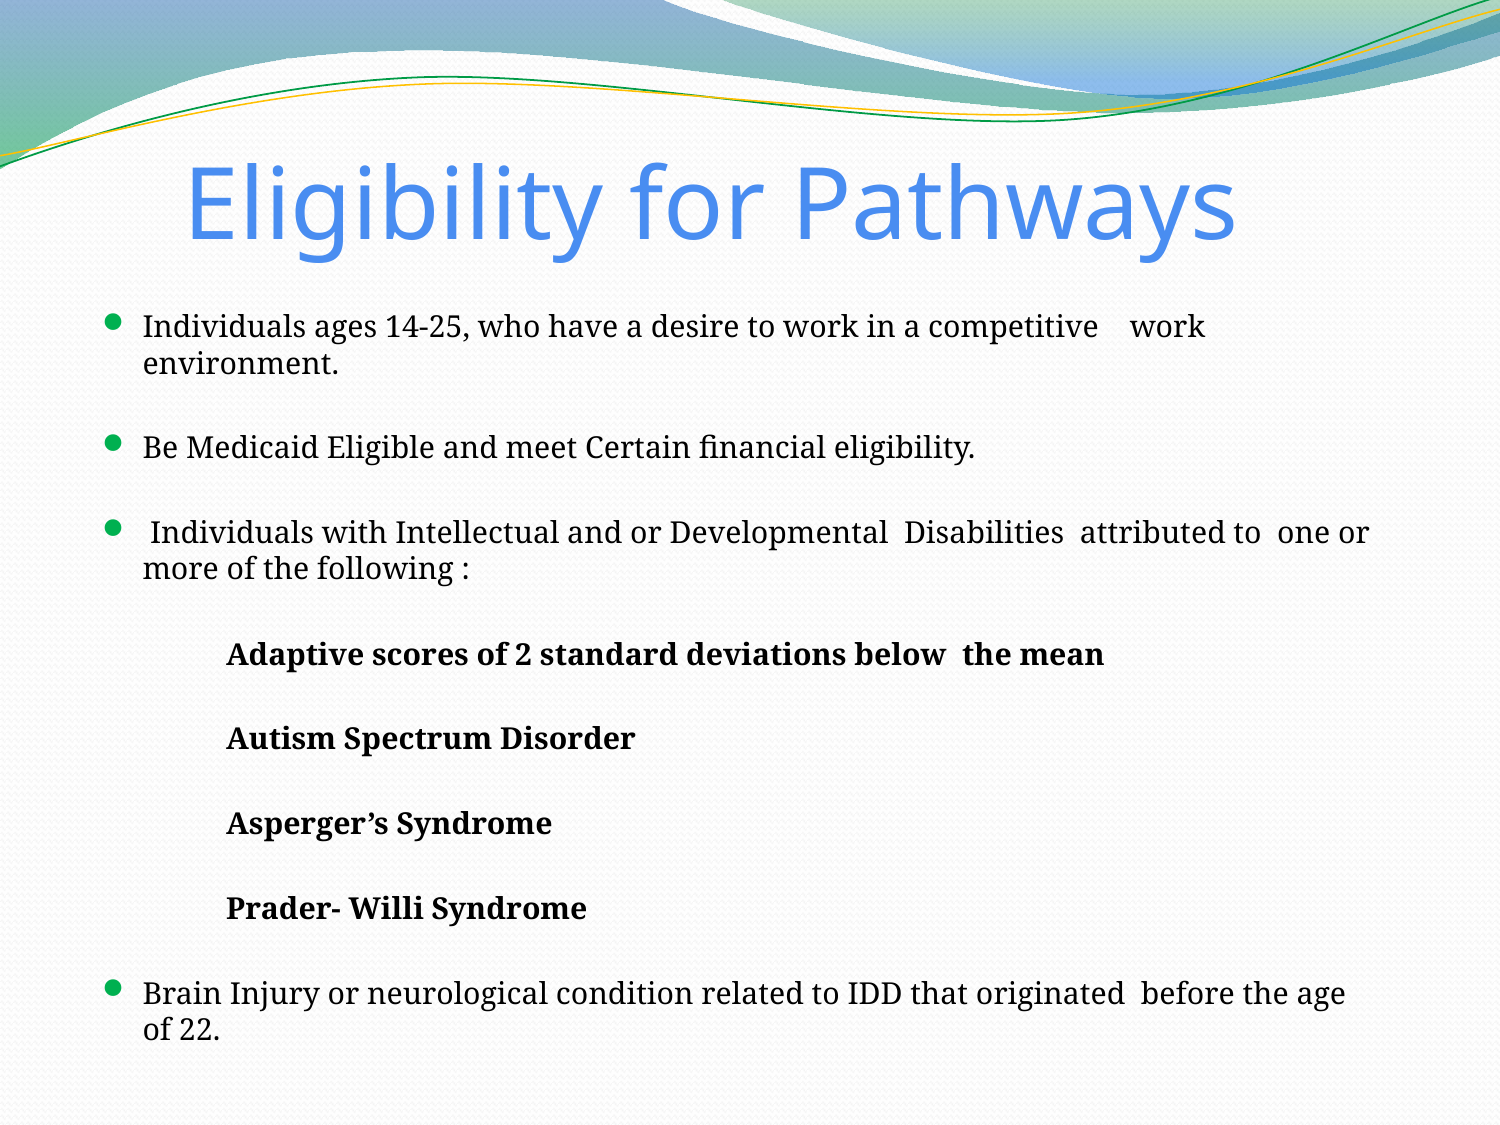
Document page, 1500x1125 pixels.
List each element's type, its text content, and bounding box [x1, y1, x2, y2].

list Individuals ages 14-25, who have a desire to work in a competitive work environment. Be Medicaid Eligible and meet Certain financial eligibility. Individuals with Intellectual and or Developmental Disabilities attributed to one or more of the following : Adaptive scores of 2 standard deviations below the mean Autism Spectrum Disorder Asperger’s Syndrome Prader- Willi Syndrome Brain Injury or neurological condition related to IDD that originated before the age of 22. [87, 299, 1388, 1063]
title Eligibility for Pathways [62, 87, 1388, 350]
